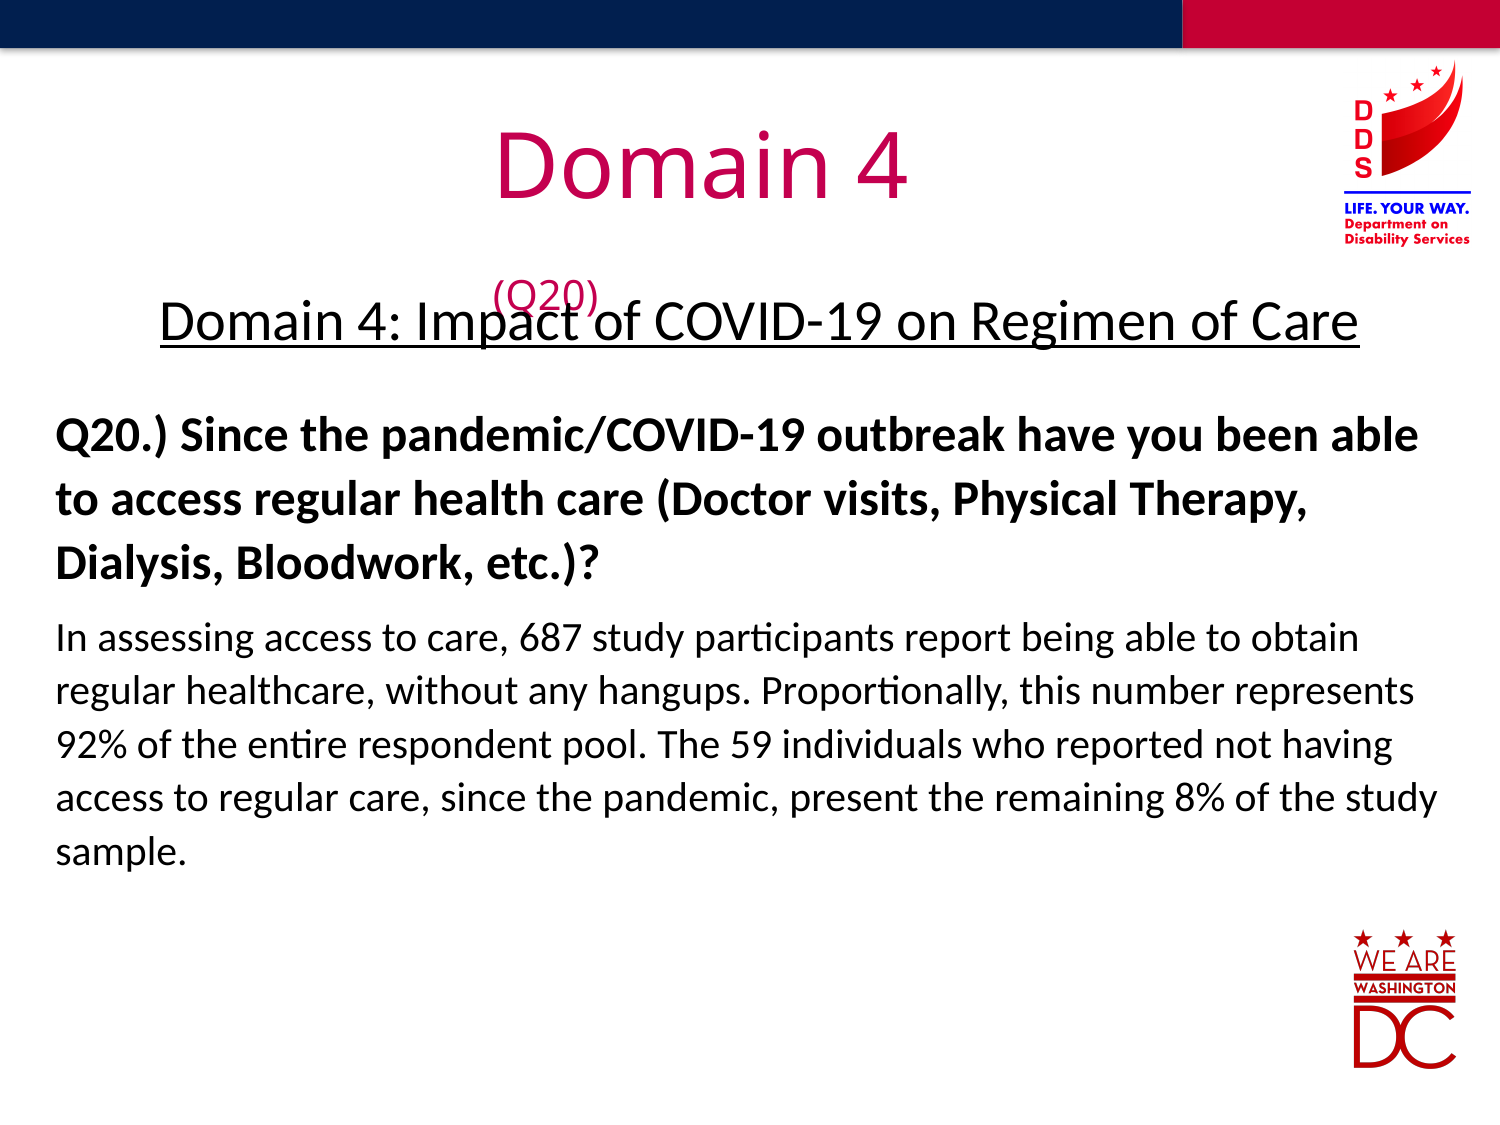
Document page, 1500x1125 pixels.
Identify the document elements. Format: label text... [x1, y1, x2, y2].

picture [1342, 58, 1472, 249]
picture [1337, 927, 1473, 1070]
text_box Domain 4: Impact of COVID-19 on Regimen of Care [144, 270, 1500, 360]
text_box Q20.) Since the pandemic/COVID-19 outbreak have you been able to access regular health care (Doctor visits, Physical Therapy, Dialysis, Bloodwork, etc.)? In assessing access to care, 687 study participants report being able to obtain regular healthcare, without any hangups. Proportionally, this number represents 92% of the entire respondent pool. The 59 individuals who reported not having access to regular care, since the pandemic, present the remaining 8% of the study sample. [40, 389, 1473, 882]
title Domain 4 (Q20) [492, 114, 1021, 227]
